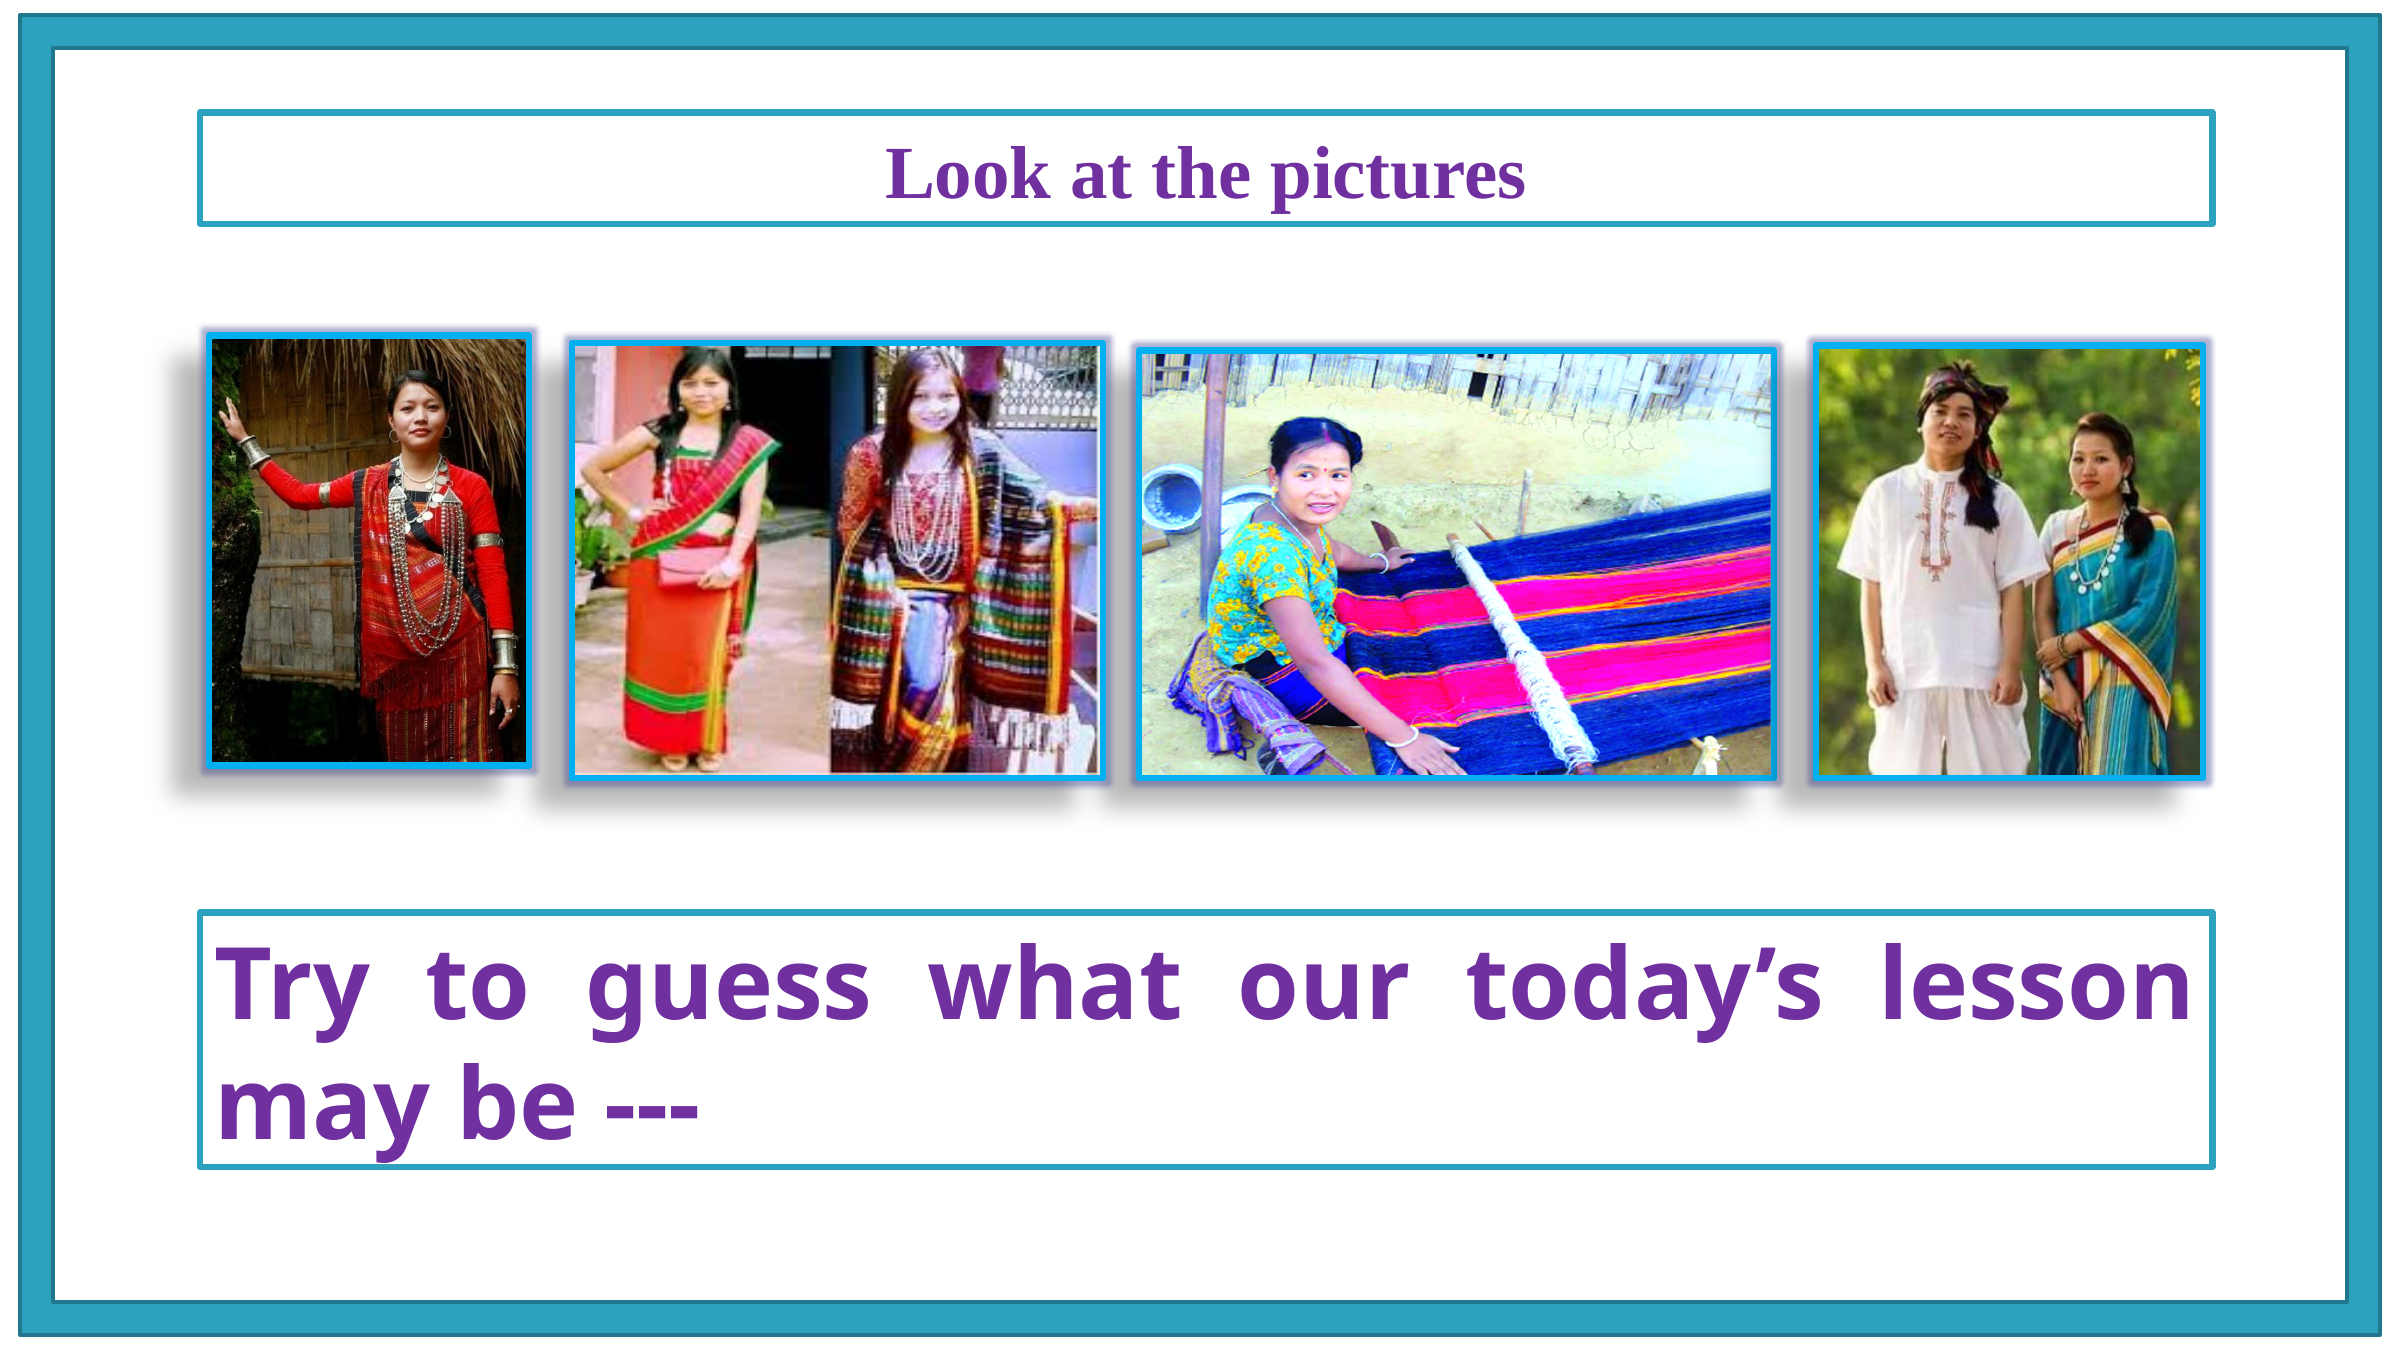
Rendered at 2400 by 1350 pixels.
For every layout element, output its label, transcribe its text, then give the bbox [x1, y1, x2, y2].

text_box Try to guess what our today’s lesson may be --- [198, 910, 2214, 1169]
text_box Look at the pictures [198, 110, 2214, 226]
picture [576, 347, 1099, 774]
picture [1820, 350, 2199, 774]
picture [213, 340, 525, 761]
picture [1143, 355, 1770, 774]
